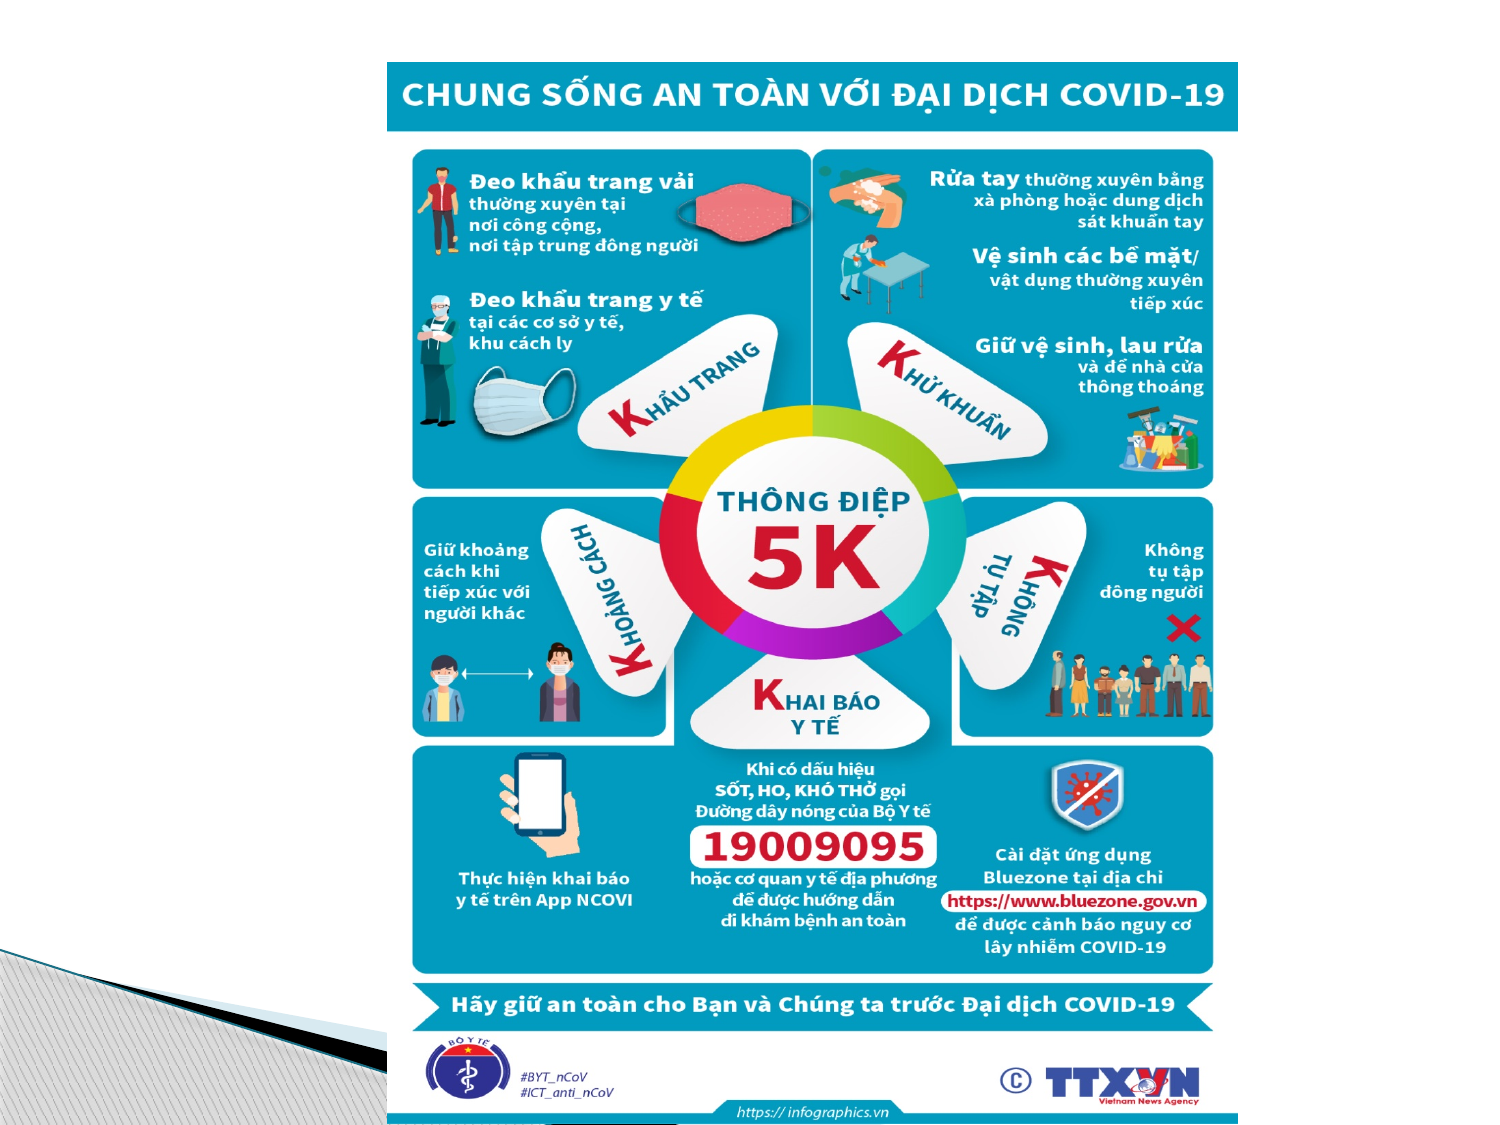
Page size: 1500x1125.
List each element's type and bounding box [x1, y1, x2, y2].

list [387, 62, 1238, 1124]
